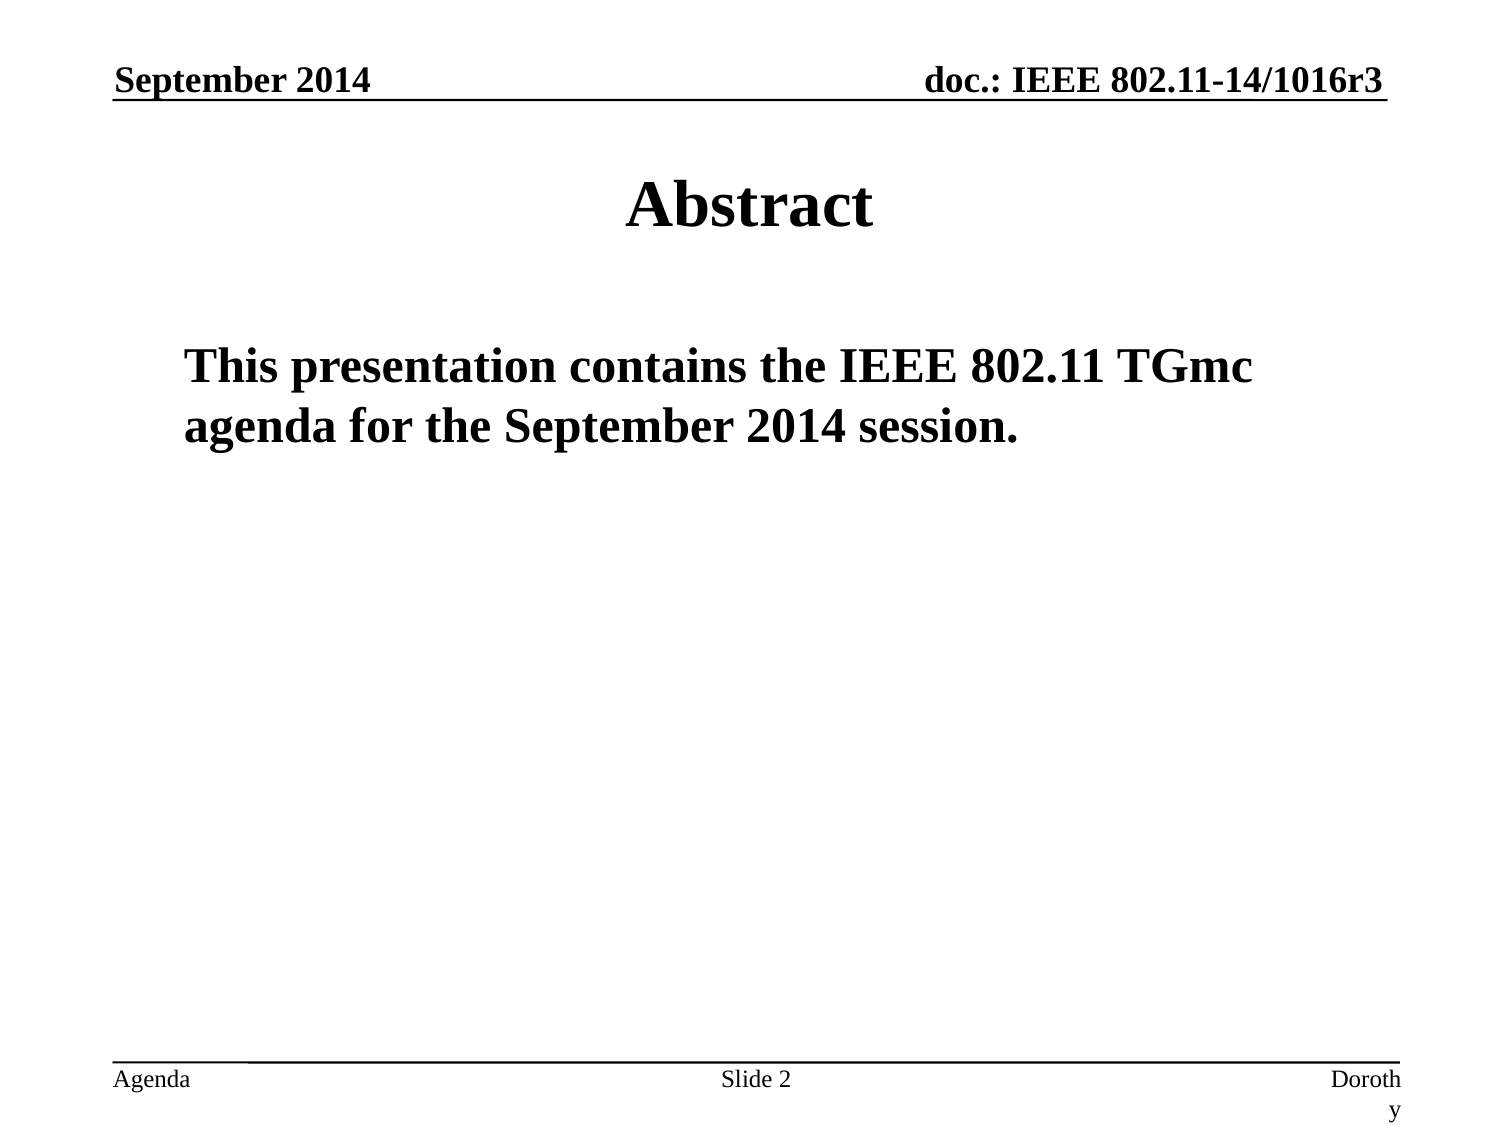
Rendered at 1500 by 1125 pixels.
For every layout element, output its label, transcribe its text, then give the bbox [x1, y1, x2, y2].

footer Dorothy Stanley, Aruba Networks [1325, 1062, 1402, 1093]
slide_number Slide 2 [712, 1062, 800, 1093]
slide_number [114, 54, 425, 100]
title Abstract [112, 112, 1388, 288]
list This presentation contains the IEEE 802.11 TGmc agenda for the September 2014 session. [112, 324, 1388, 1000]
